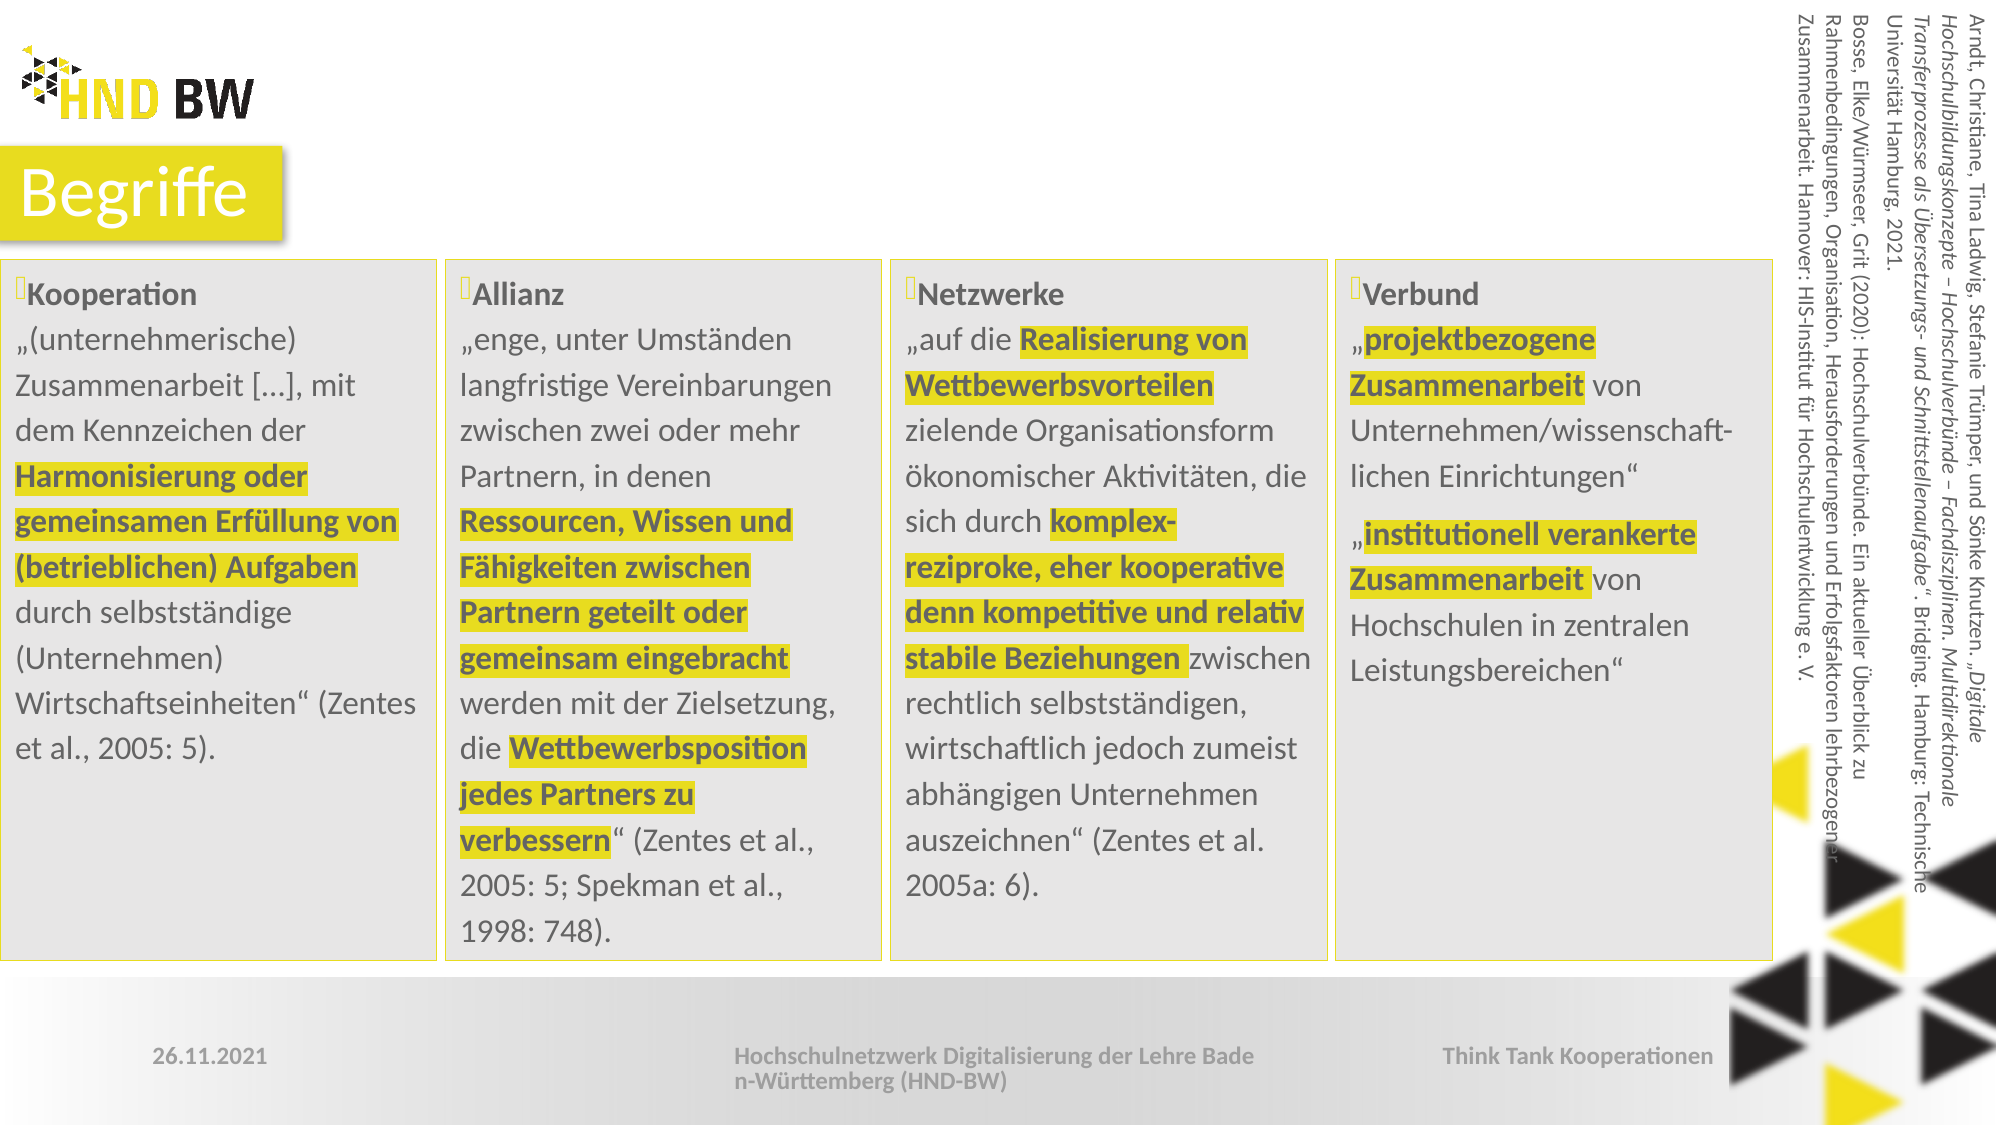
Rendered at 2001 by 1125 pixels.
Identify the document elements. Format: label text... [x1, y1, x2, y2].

text_box Allianz „enge, unter Umständen langfristige Vereinbarungen zwischen zwei oder mehr Partnern, in denen Ressourcen, Wissen und Fähigkeiten zwischen Partnern geteilt oder gemeinsam eingebracht werden mit der Zielsetzung, die Wettbewerbsposition jedes Partners zu verbessern“ (Zentes et al., 2005: 5; Spekman et al., 1998: 748). [445, 259, 882, 961]
title Begriffe [0, 145, 283, 241]
slide_number Think Tank Kooperationen [1316, 1024, 1730, 1085]
footer Hochschulnetzwerk Digitalisierung der Lehre Baden-Württemberg (HND-BW) [719, 1024, 1281, 1085]
picture [1729, 743, 1996, 1125]
text_box Verbund „projektbezogene Zusammenarbeit von Unternehmen/wissenschaft-lichen Einrichtungen“ „institutionell verankerte Zusammenarbeit von Hochschulen in zentralen Leistungsbereichen“ [1335, 259, 1773, 961]
text_box Arndt, Christiane, Tina Ladwig, Stefanie Trümper, und Sönke Knutzen. „Digitale Hochschulbildungskonzepte – Hochschulverbünde – Fachdisziplinen. Multidirektionale Transferprozesse als Übersetzungs- und Schnittstellenaufgabe“. Bridging. Hamburg: Technische Universität Hamburg, 2021. Bosse, Elke/Würmseer, Grit (2020): Hochschulverbünde. Ein aktueller Überblick zu Rahmenbedingungen, Organisation, Herausforderungen und Erfolgsfaktoren lehrbezogener Zusammenarbeit. Hannover: HIS-Institut für Hochschulentwicklung e. V. [1786, 0, 2000, 976]
list Kooperation „(unternehmerische) Zusammenarbeit […], mit dem Kennzeichen der Harmonisierung oder gemeinsamen Erfüllung von (betrieblichen) Aufgaben durch selbstständige (Unternehmen) Wirtschaftseinheiten“ (Zentes et al., 2005: 5). [0, 259, 437, 961]
text_box Netzwerke „auf die Realisierung von Wettbewerbsvorteilen zielende Organisationsform ökonomischer Aktivitäten, die sich durch komplex-reziproke, eher kooperative denn kompetitive und relativ stabile Beziehungen zwischen rechtlich selbstständigen, wirtschaftlich jedoch zumeist abhängigen Unternehmen auszeichnen“ (Zentes et al. 2005a: 6). [890, 259, 1328, 961]
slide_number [137, 1024, 588, 1085]
picture [21, 44, 254, 119]
